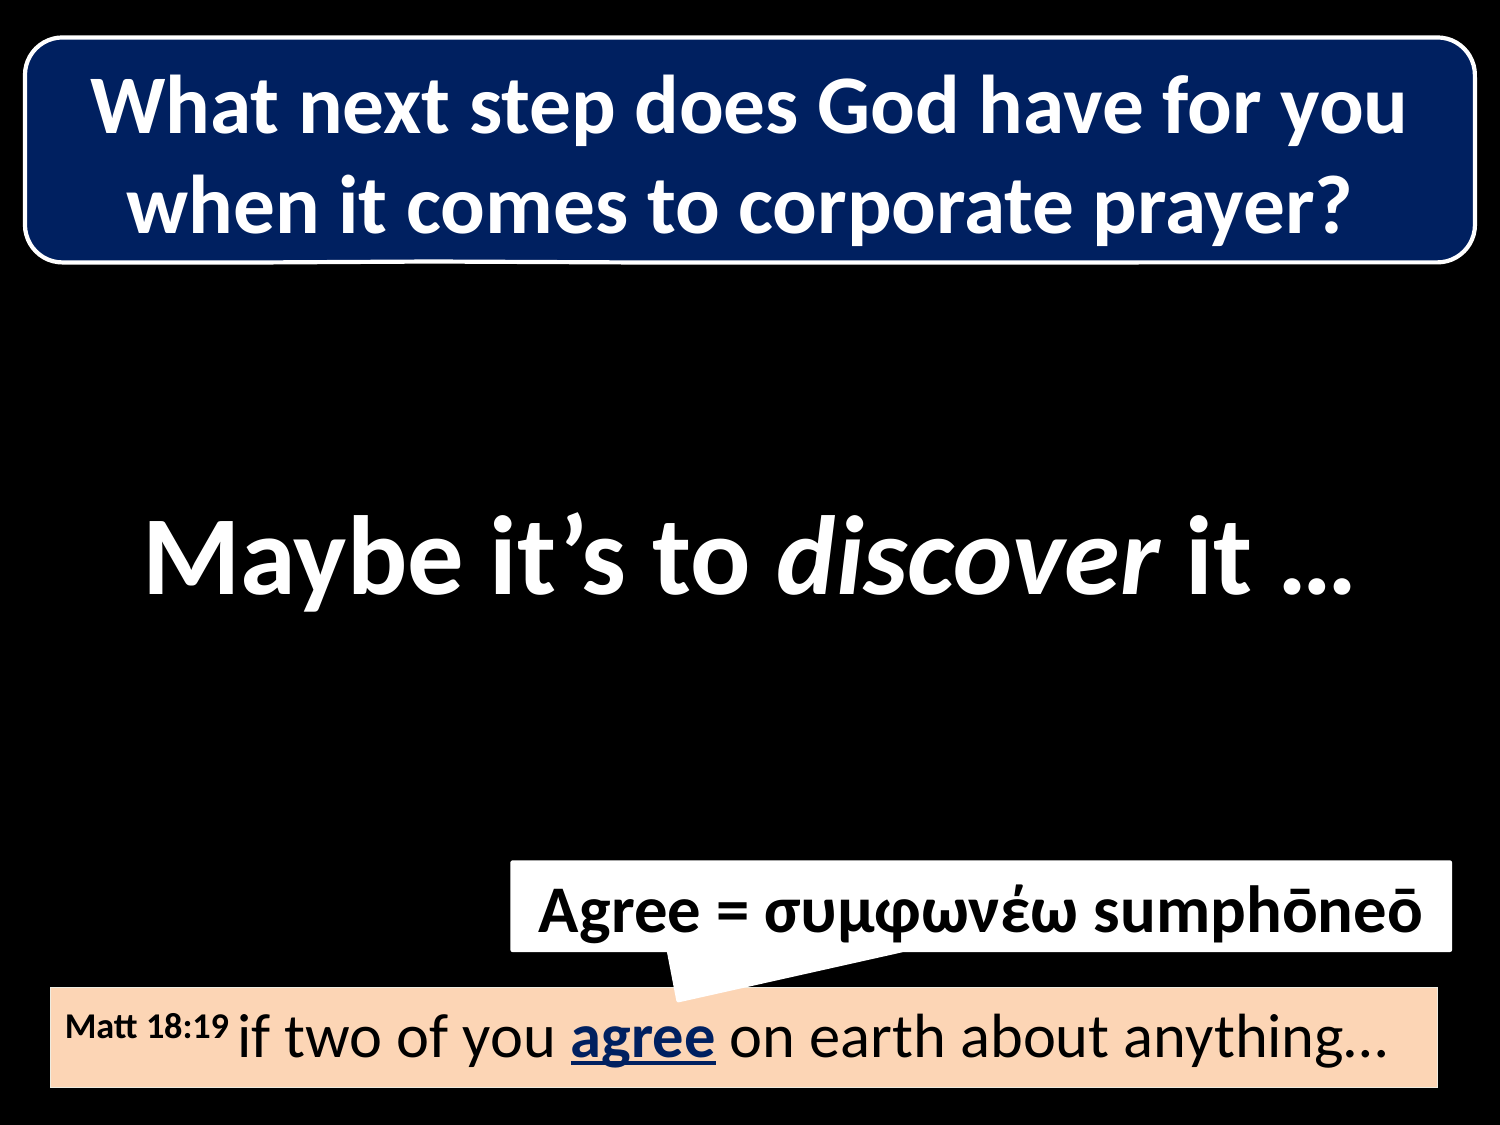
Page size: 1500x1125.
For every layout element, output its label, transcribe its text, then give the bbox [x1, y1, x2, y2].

text_box What next step does God have for you when it comes to corporate prayer? [22, 35, 1478, 265]
text_box Maybe it’s to discover it … [22, 435, 1478, 665]
text_box Matt 18:19 if two of you agree on earth about anything… [50, 987, 1438, 1088]
text_box Agree = συμφωνέω sumphōneō [510, 860, 1453, 1003]
